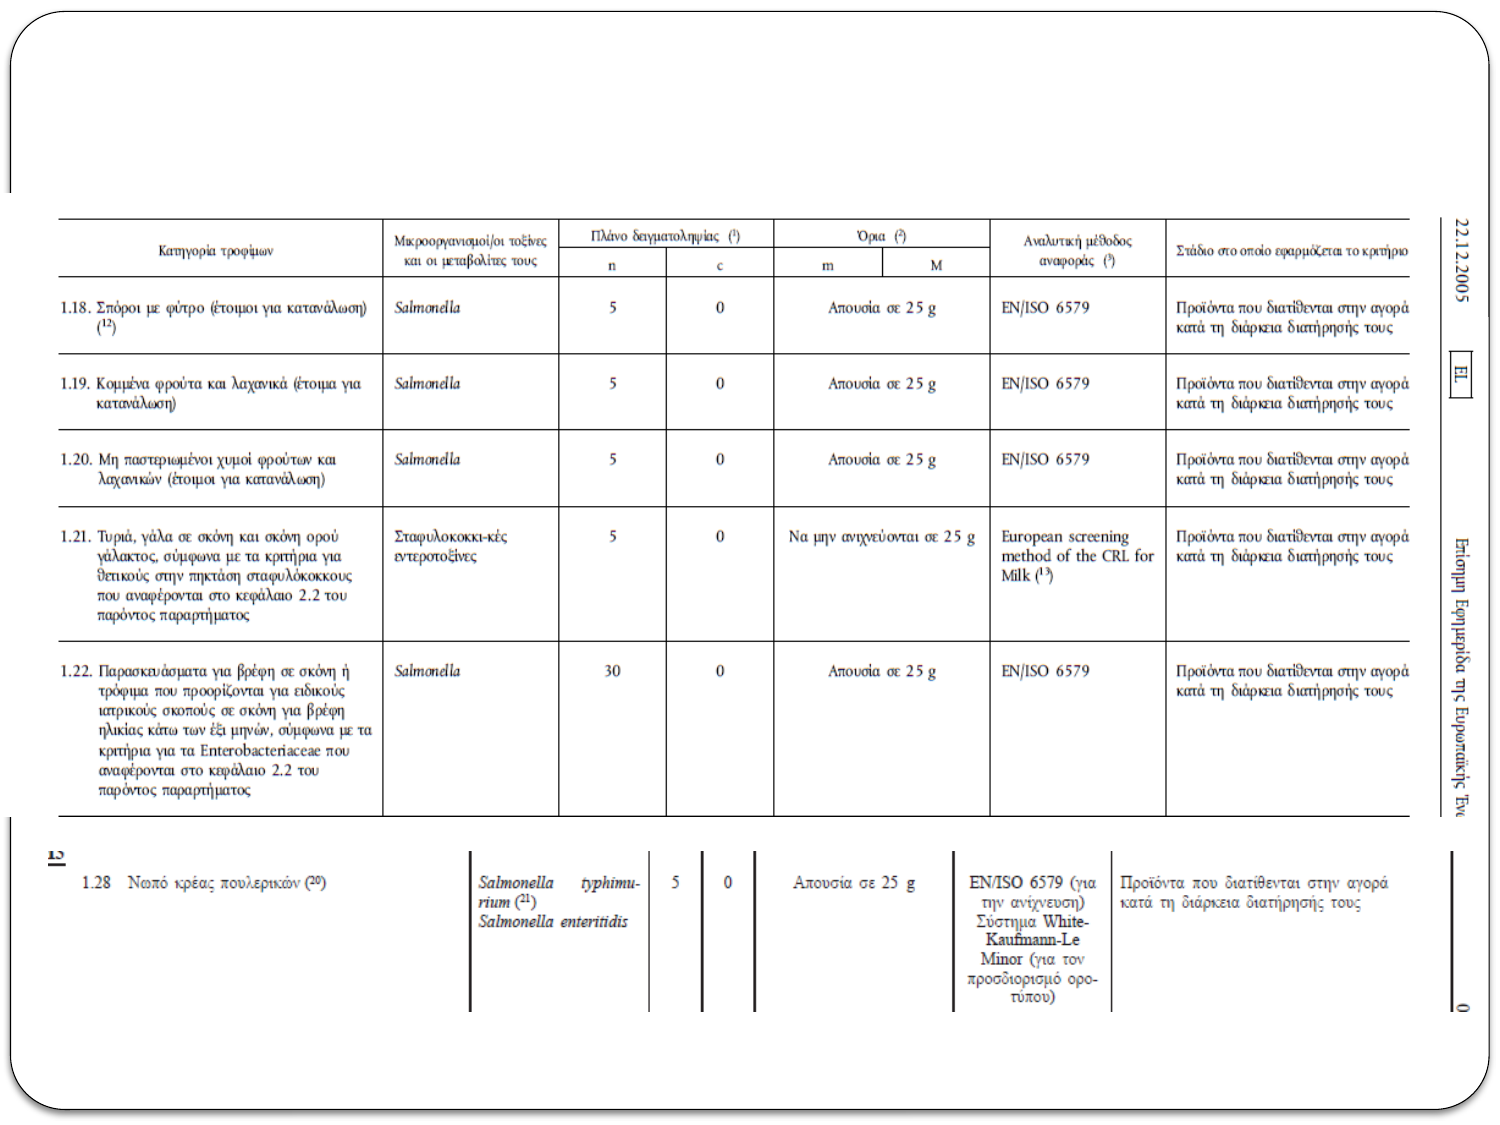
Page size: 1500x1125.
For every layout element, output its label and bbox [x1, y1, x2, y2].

picture [48, 850, 1488, 1012]
picture [0, 193, 1488, 817]
